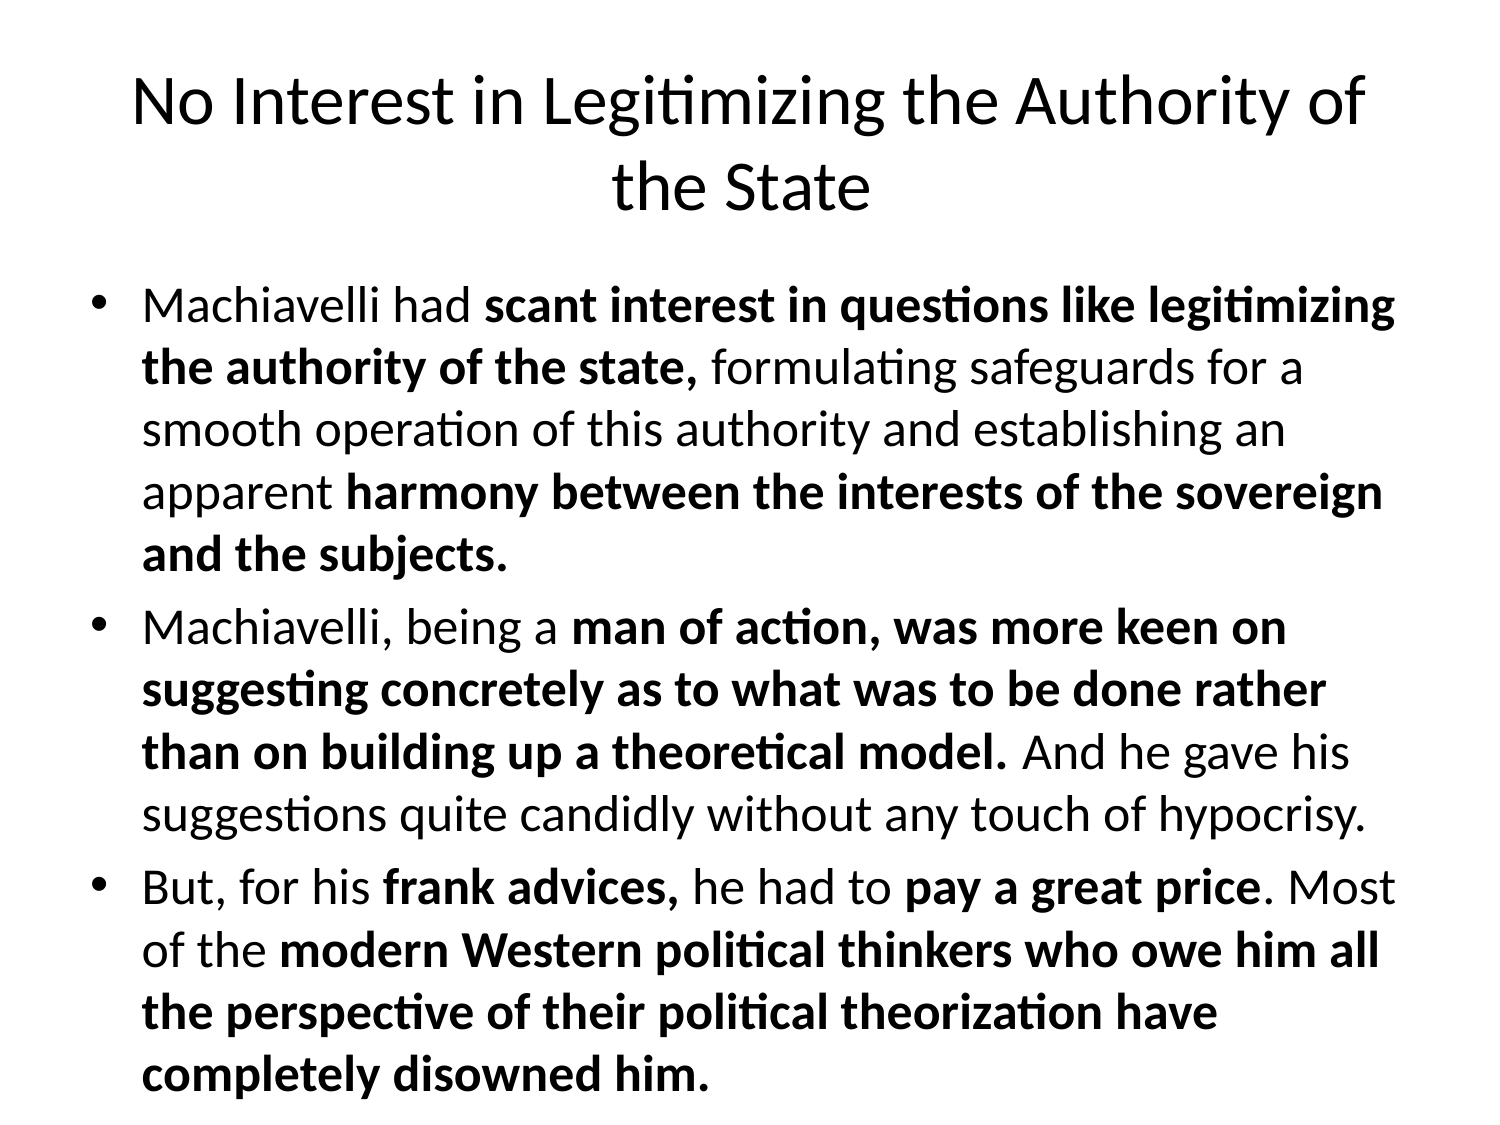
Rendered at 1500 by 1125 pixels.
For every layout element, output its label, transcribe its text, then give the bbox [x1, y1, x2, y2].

list Machiavelli had scant interest in questions like legitimizing the authority of the state, formulating safeguards for a smooth operation of this authority and establishing an apparent harmony between the interests of the sovereign and the subjects. Machiavelli, being a man of action, was more keen on suggesting concretely as to what was to be done rather than on building up a theoretical model. And he gave his suggestions quite candidly without any touch of hypocrisy. But, for his frank advices, he had to pay a great price. Most of the modern Western political thinkers who owe him all the perspective of their political theorization have completely disowned him. [75, 262, 1425, 1125]
title No Interest in Legitimizing the Authority of the State [75, 45, 1425, 233]
